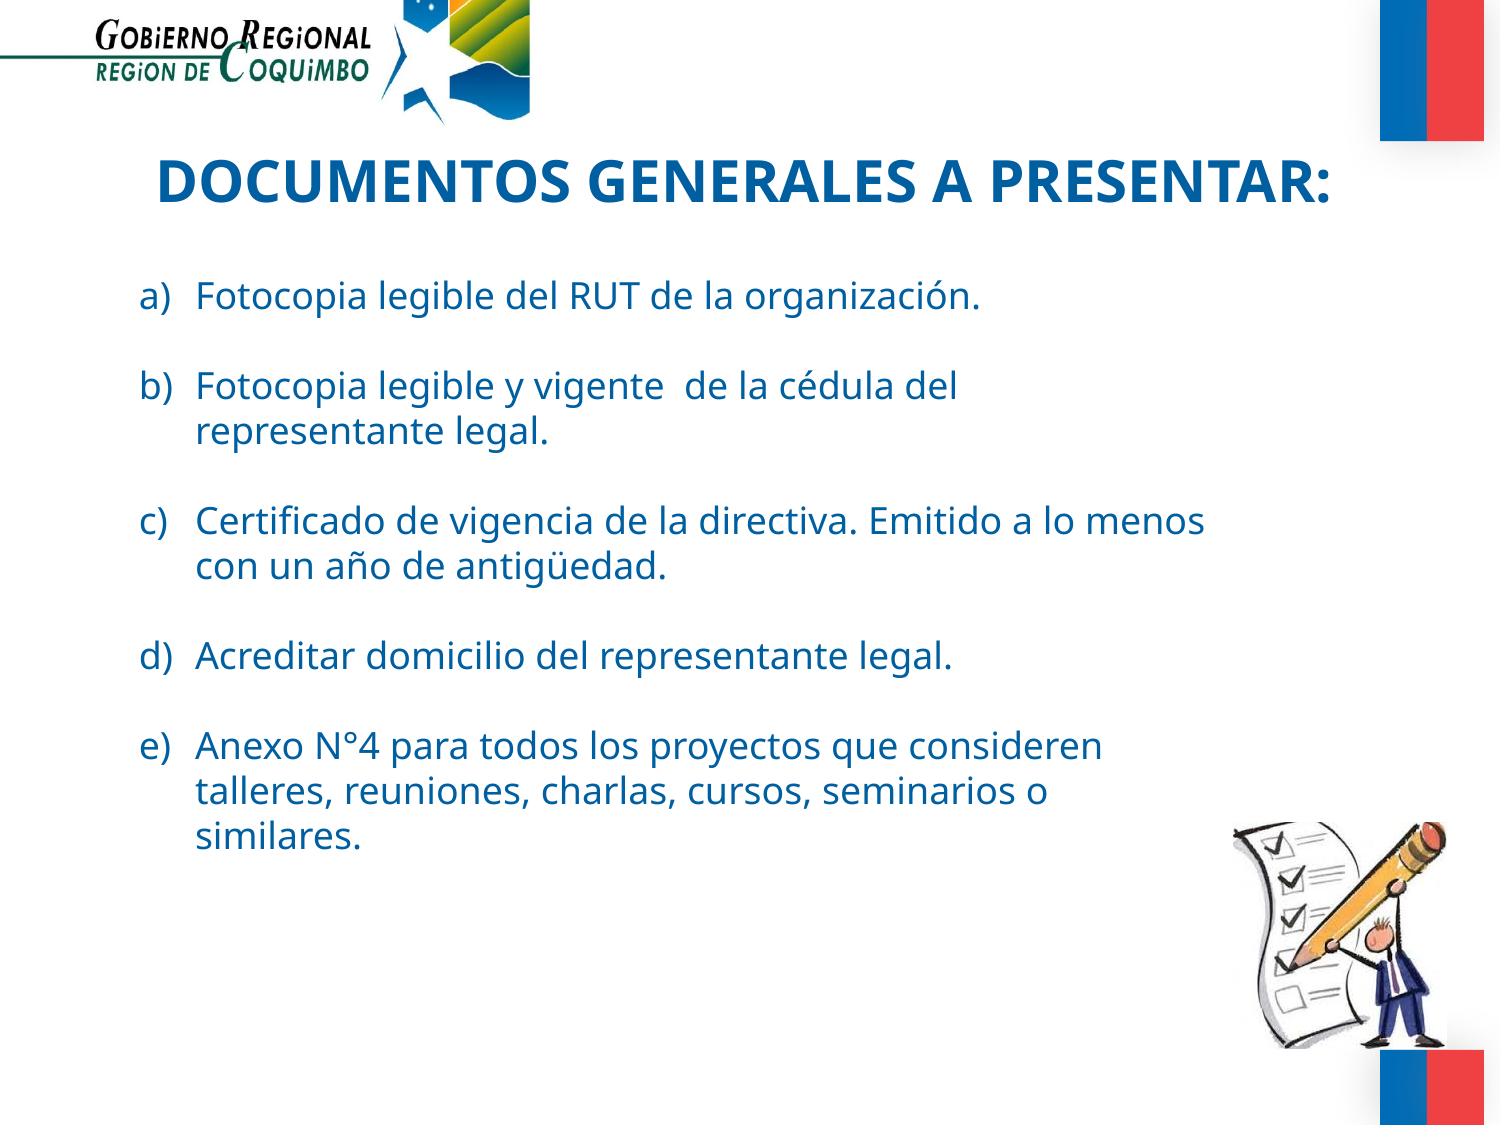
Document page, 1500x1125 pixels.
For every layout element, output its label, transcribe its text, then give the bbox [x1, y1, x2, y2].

text_box Fotocopia legible del RUT de la organización. Fotocopia legible y vigente de la cédula del representante legal. Certificado de vigencia de la directiva. Emitido a lo menos con un año de antigüedad. Acreditar domicilio del representante legal. Anexo N°4 para todos los proyectos que consideren talleres, reuniones, charlas, cursos, seminarios o similares. [123, 264, 1234, 955]
picture [1233, 822, 1448, 1049]
picture [0, 0, 585, 160]
text_box DOCUMENTOS GENERALES A PRESENTAR: [41, 137, 1447, 222]
